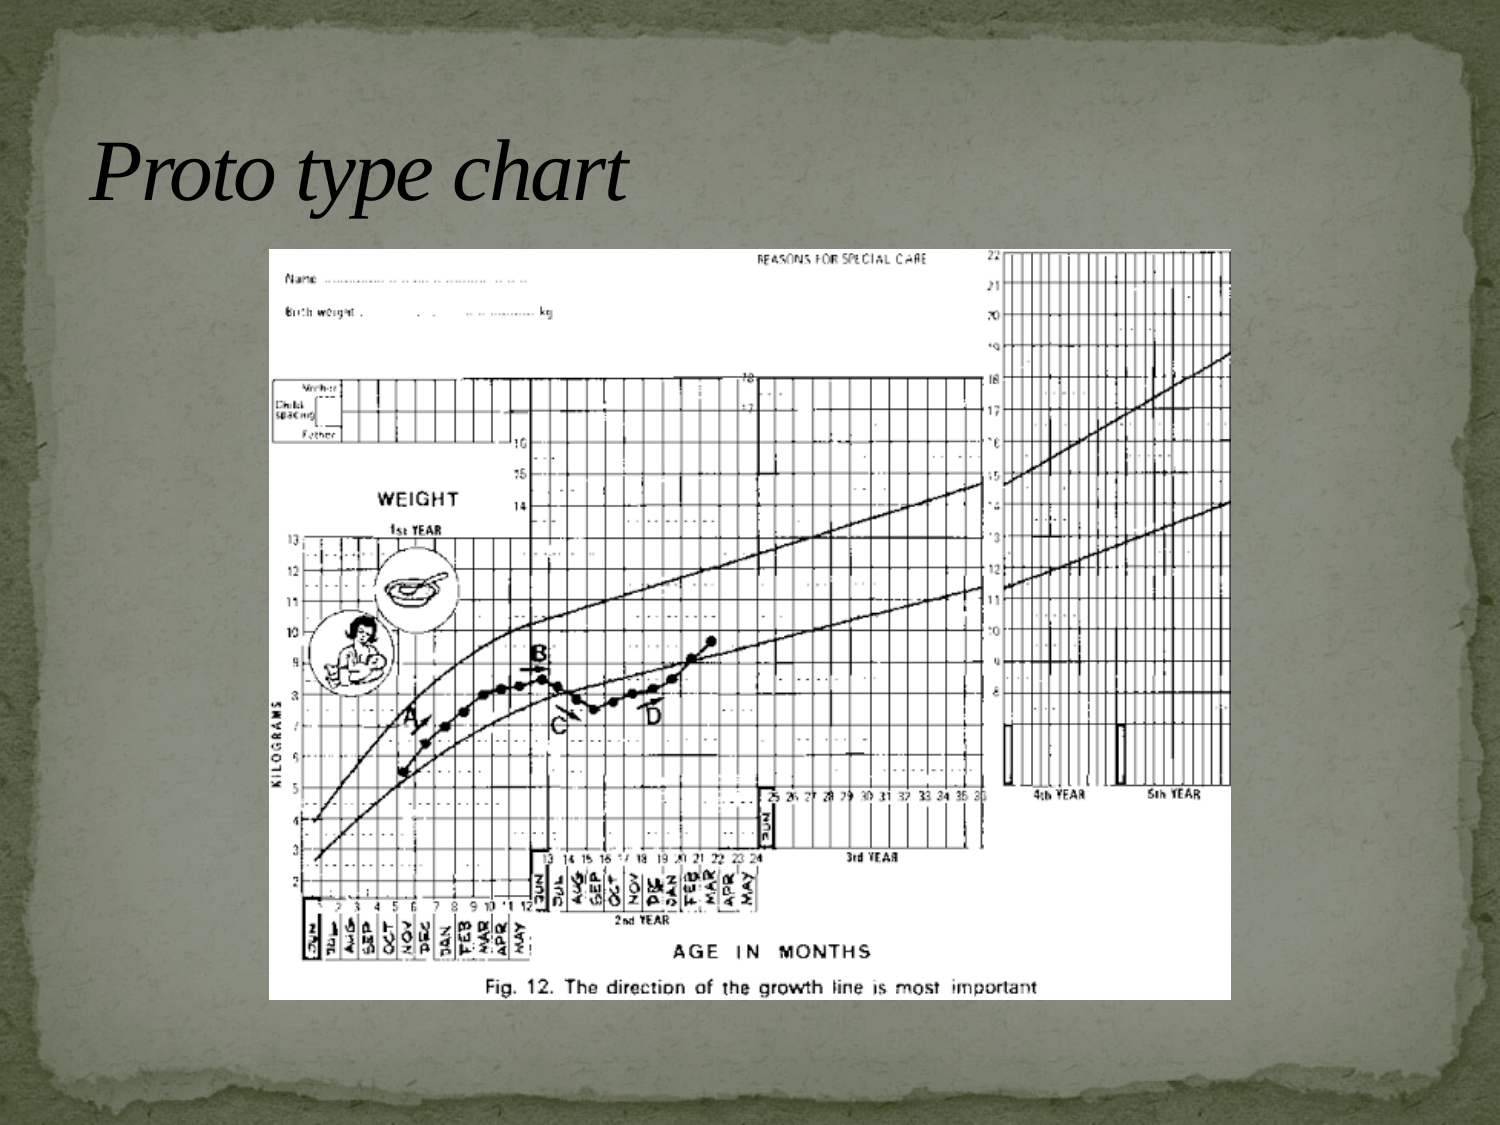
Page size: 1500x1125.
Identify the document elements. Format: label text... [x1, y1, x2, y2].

title Proto type chart [74, 24, 1425, 225]
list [271, 251, 1229, 999]
